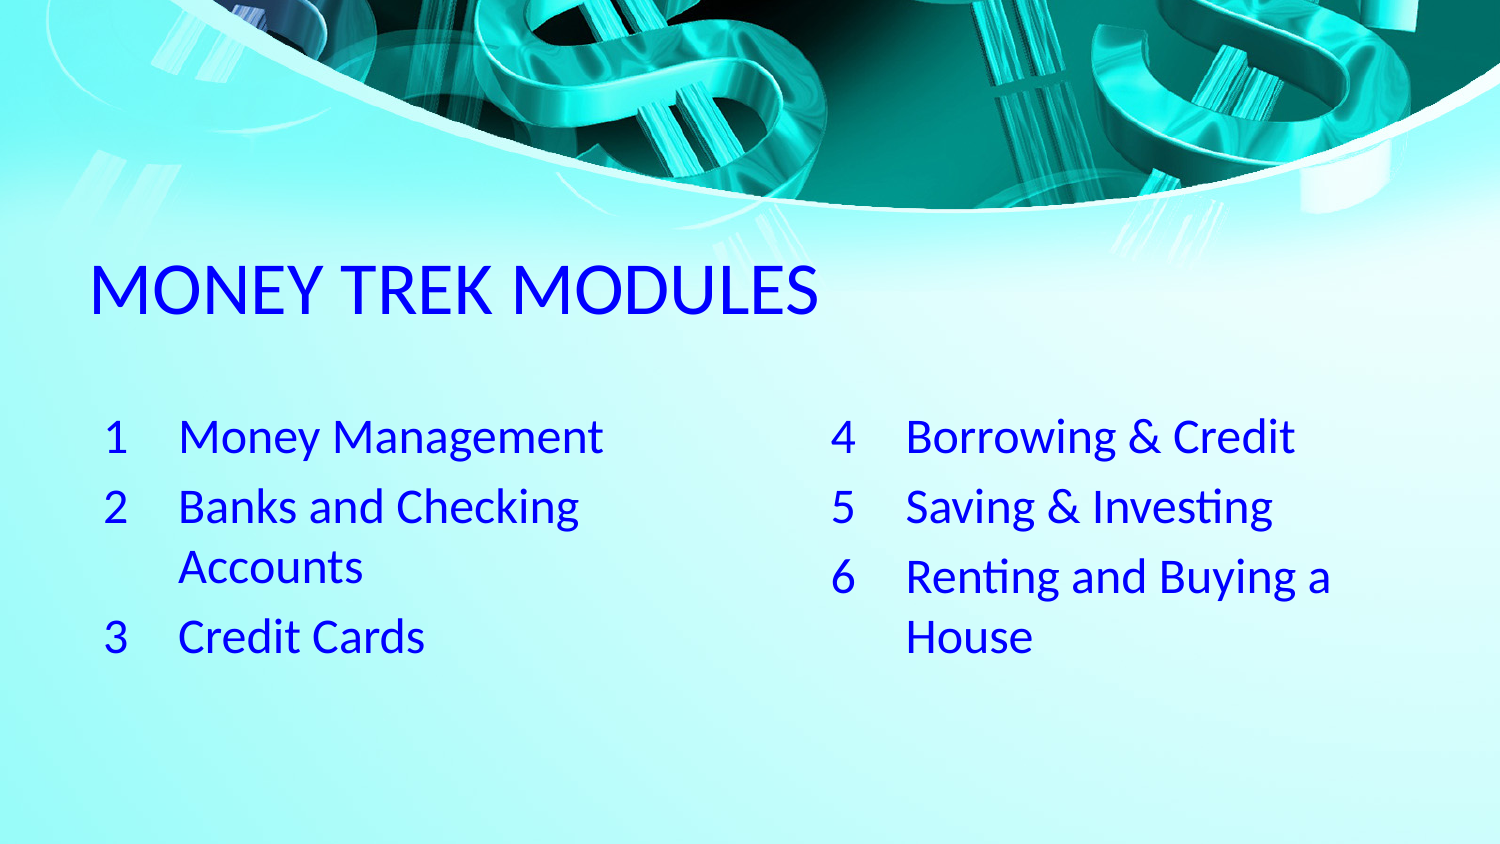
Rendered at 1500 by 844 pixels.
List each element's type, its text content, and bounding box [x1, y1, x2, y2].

title MONEY TREK MODULES [73, 221, 1402, 347]
list Money Management Banks and Checking Accounts Credit Cards [88, 396, 750, 747]
picture [0, 0, 1500, 844]
list Borrowing & Credit Saving & Investing Renting and Buying a House [750, 396, 1413, 747]
